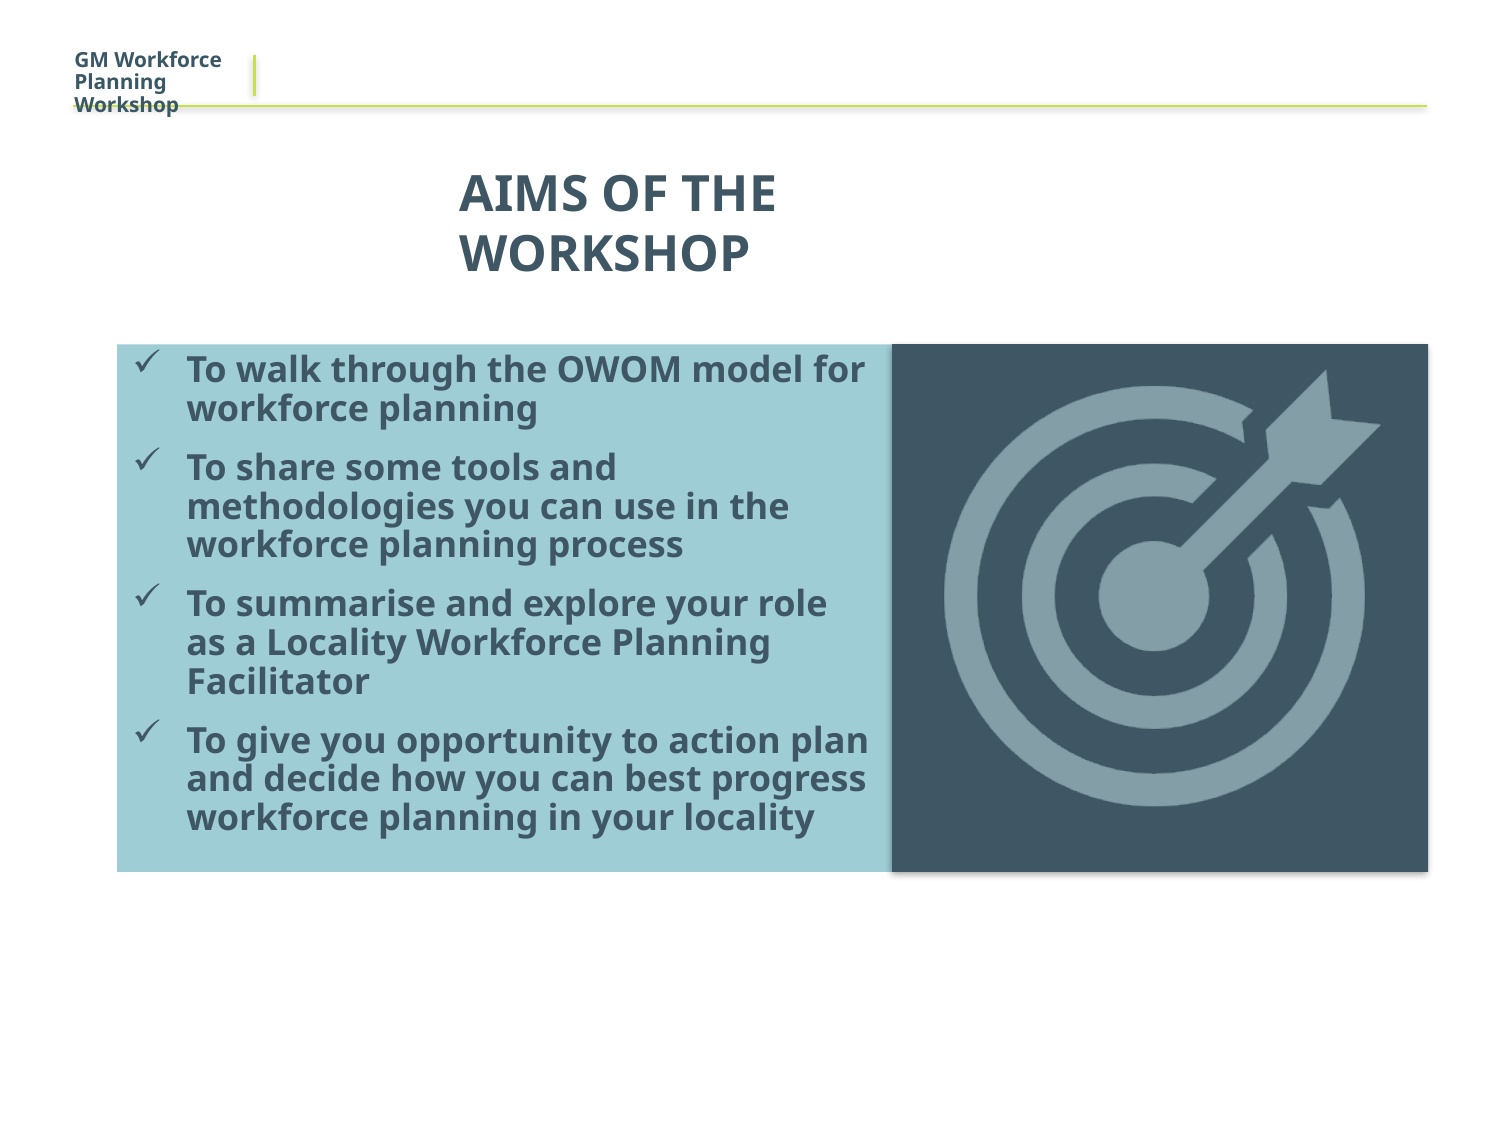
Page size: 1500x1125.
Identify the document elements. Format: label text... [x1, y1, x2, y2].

text_box [891, 343, 1429, 873]
list To walk through the OWOM model for workforce planning To share some tools and methodologies you can use in the workforce planning process To summarise and explore your role as a Locality Workforce Planning Facilitator To give you opportunity to action plan and decide how you can best progress workforce planning in your locality [117, 344, 889, 872]
picture [897, 322, 1429, 854]
title Aims of the workshop [444, 173, 1055, 270]
text_box GM Workforce Planning Workshop [59, 41, 287, 100]
